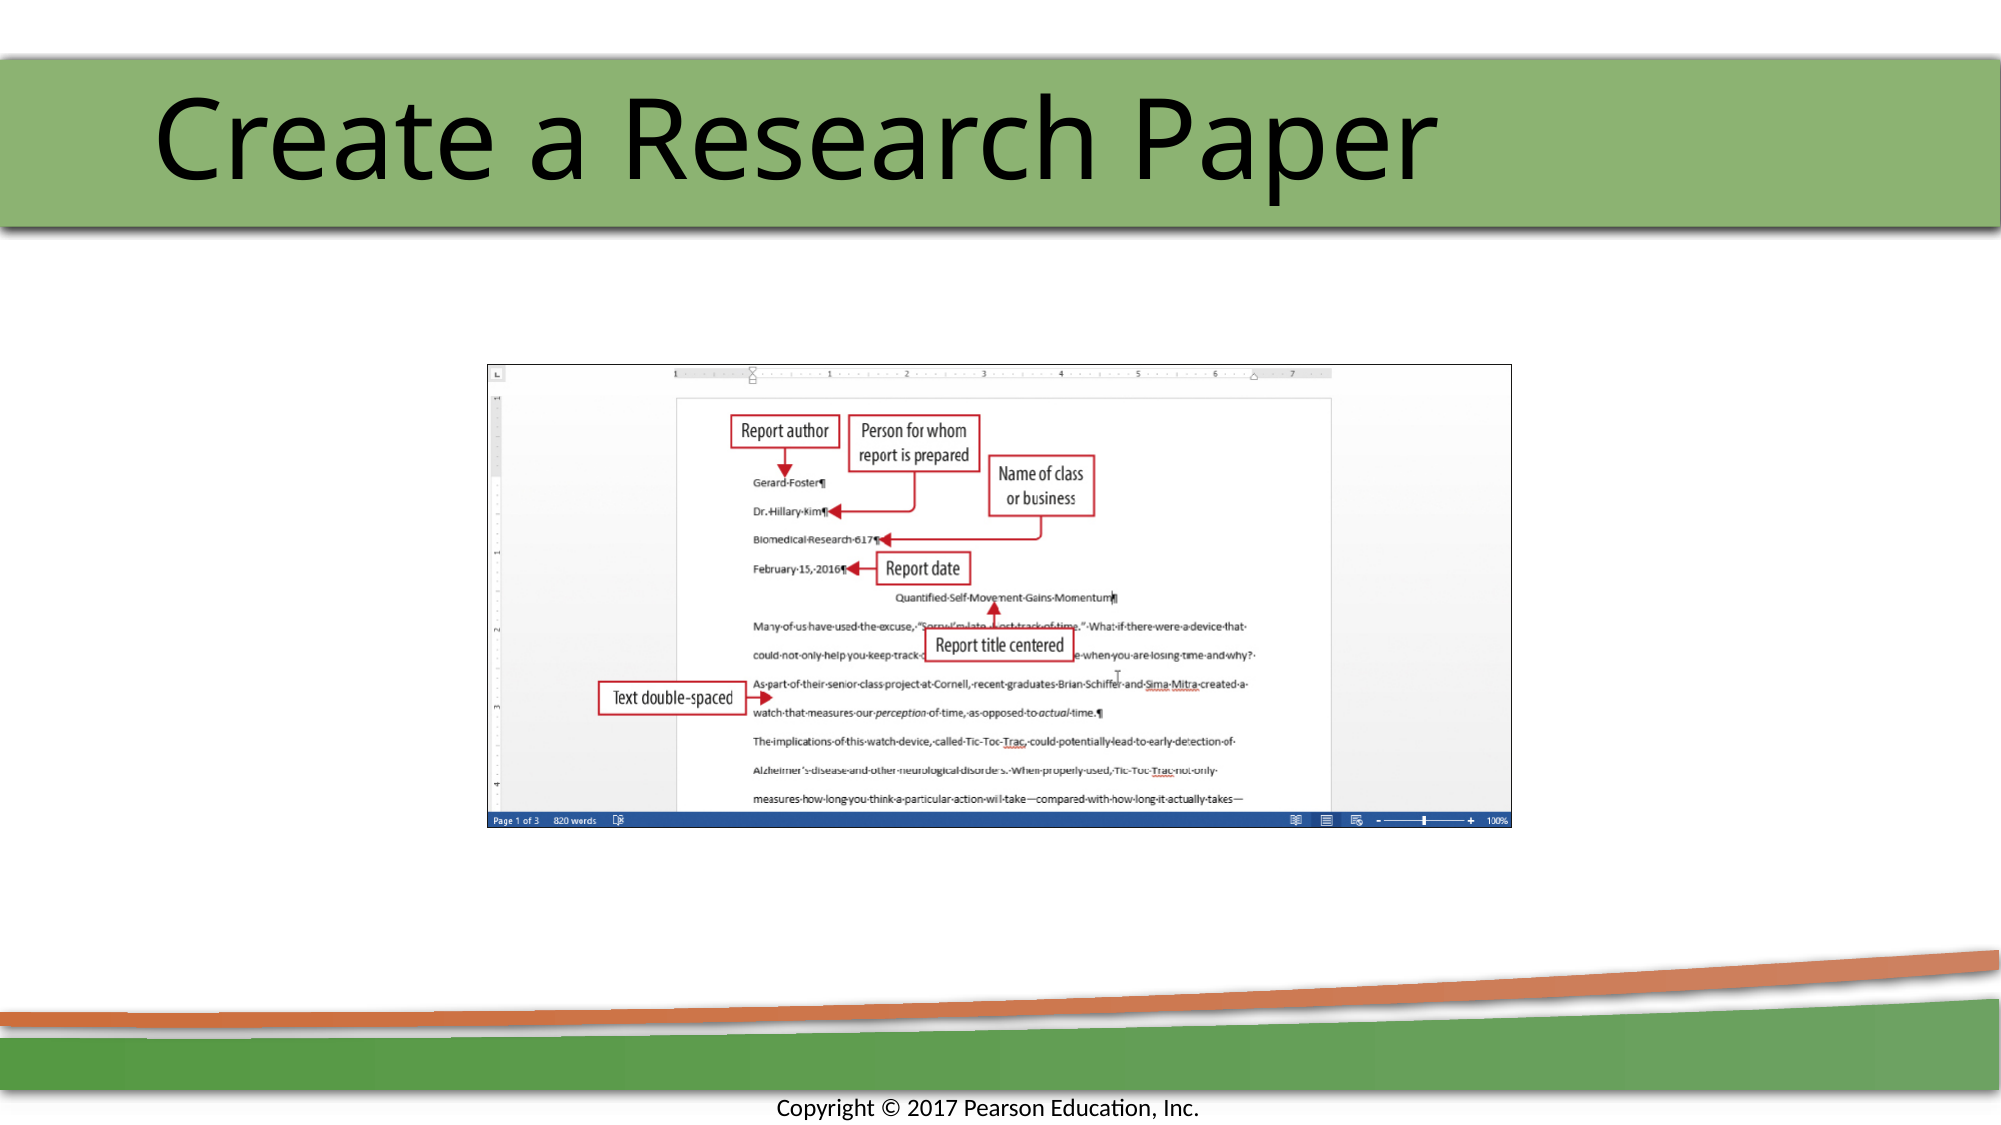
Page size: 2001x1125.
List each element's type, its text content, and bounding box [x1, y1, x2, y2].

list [487, 364, 1512, 828]
title Create a Research Paper [137, 59, 1863, 227]
